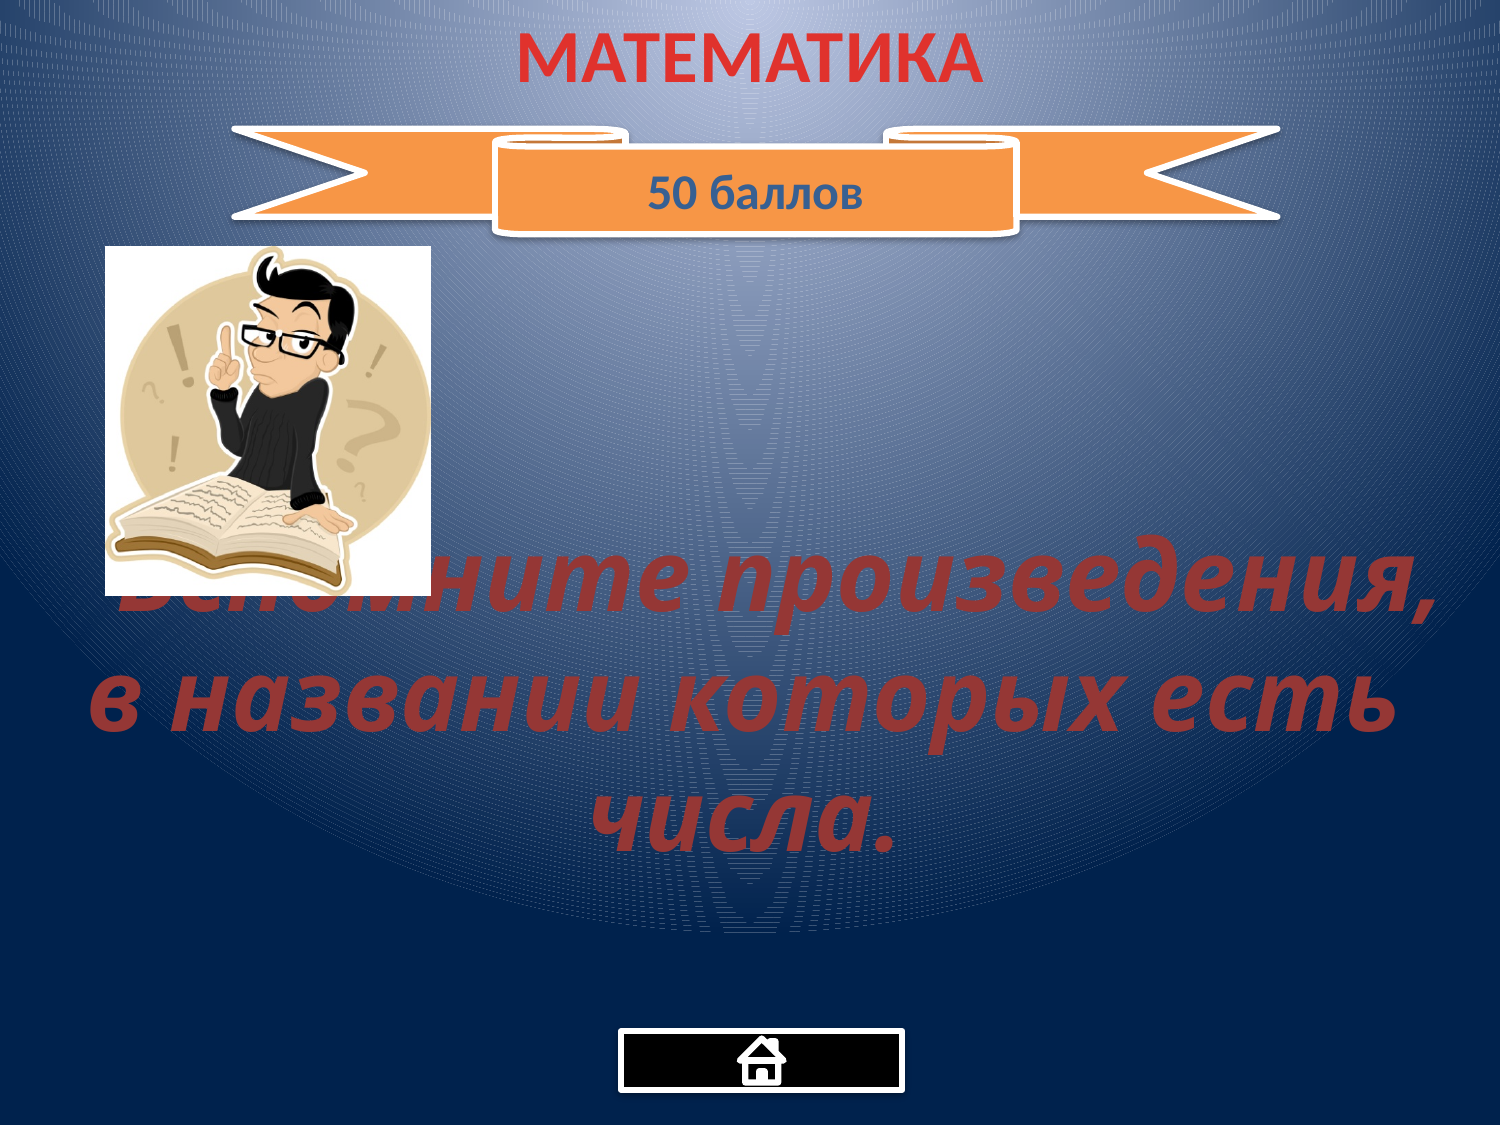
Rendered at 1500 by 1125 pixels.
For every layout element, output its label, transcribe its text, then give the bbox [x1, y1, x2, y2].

text_box [231, 125, 1281, 238]
text_box Вспомните произведения, в названии которых есть числа. [23, 503, 1465, 879]
picture [105, 245, 431, 597]
text_box 50 баллов [632, 152, 915, 228]
text_box МАТЕМАТИКА [0, 0, 1500, 105]
text_box [618, 1028, 905, 1093]
